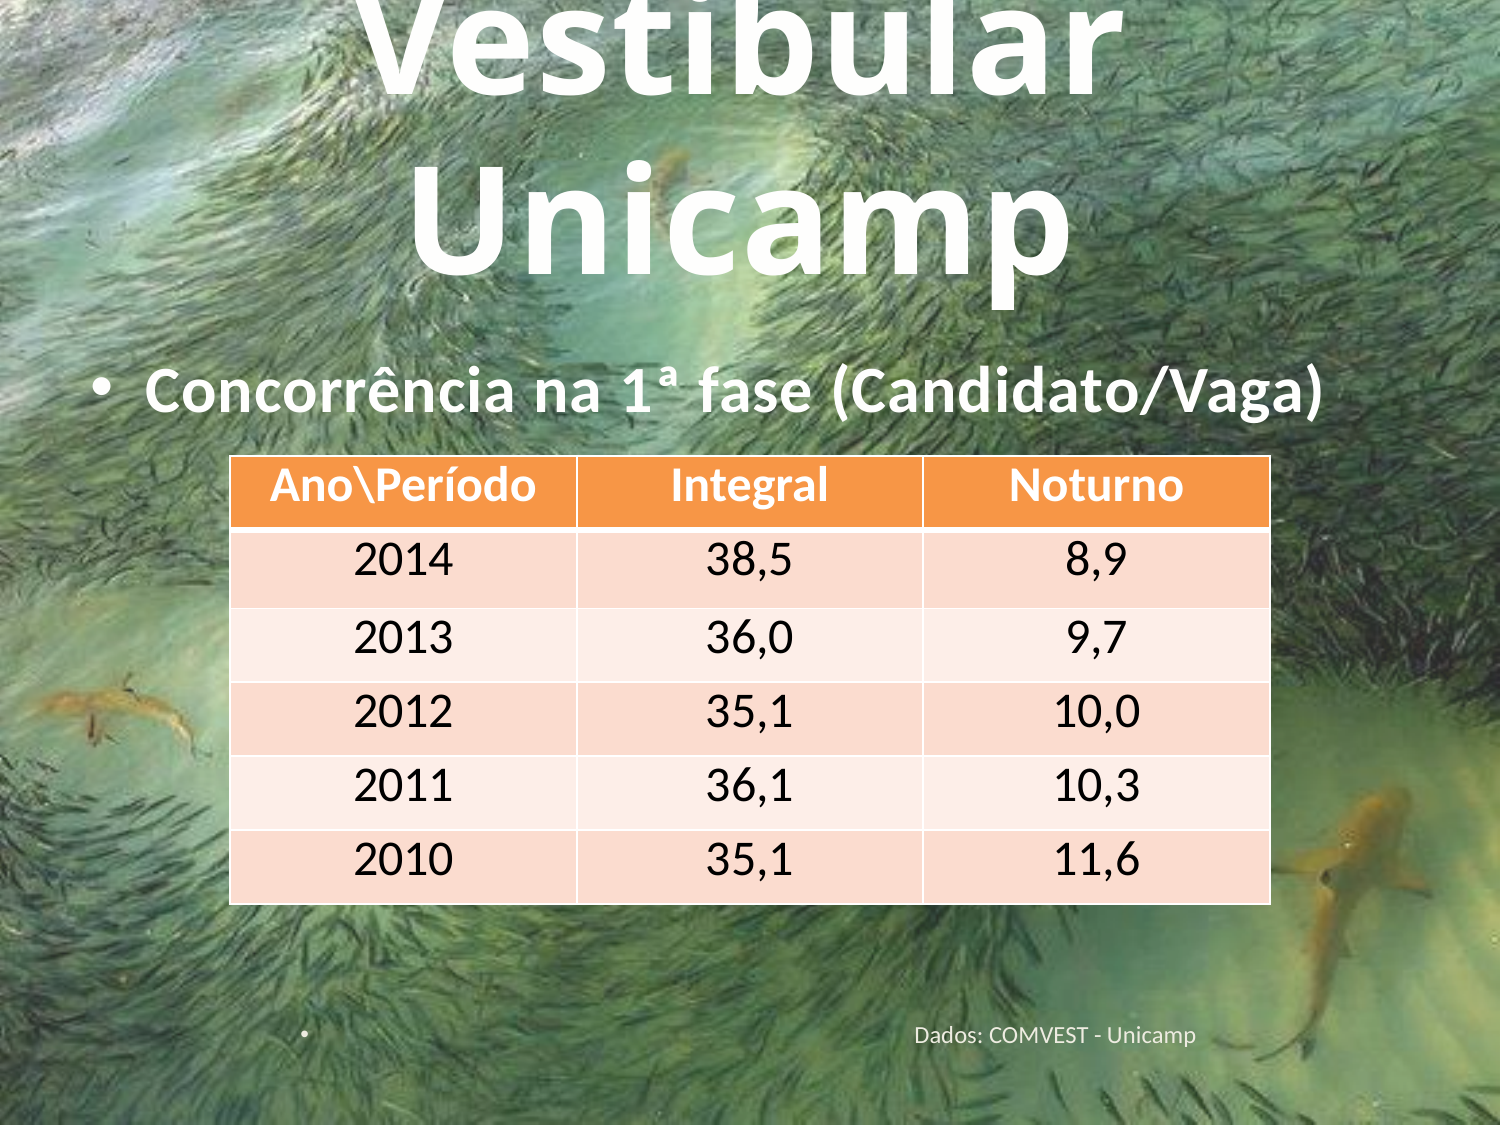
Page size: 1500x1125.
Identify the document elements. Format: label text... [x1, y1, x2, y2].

table_cell 35,1 [578, 683, 922, 755]
title As viagens de campo [0, 0, 1500, 1125]
table_cell 2011 [231, 757, 576, 829]
table_cell 36,0 [578, 609, 922, 681]
table_cell 8,9 [924, 533, 1269, 608]
table_cell 35,1 [578, 831, 922, 903]
table_cell 10,3 [924, 757, 1269, 829]
table_cell 2012 [231, 683, 576, 755]
table_cell 36,1 [578, 757, 922, 829]
table_cell 38,5 [578, 533, 922, 608]
table_cell 11,6 [924, 831, 1269, 903]
table_cell 2013 [231, 609, 576, 681]
table_cell 2010 [231, 831, 576, 903]
table_cell 2014 [231, 533, 576, 608]
table_cell 9,7 [924, 609, 1269, 681]
table_header Ano\Período [231, 457, 576, 527]
table_cell 10,0 [924, 683, 1269, 755]
list Concorrência na 1ª fase (Candidato/Vaga) Dados: COMVEST - Unicamp [75, 338, 1425, 1059]
table_header Integral [578, 457, 922, 527]
title Vestibular Unicamp [64, 30, 1415, 219]
table_header Noturno [924, 457, 1269, 527]
